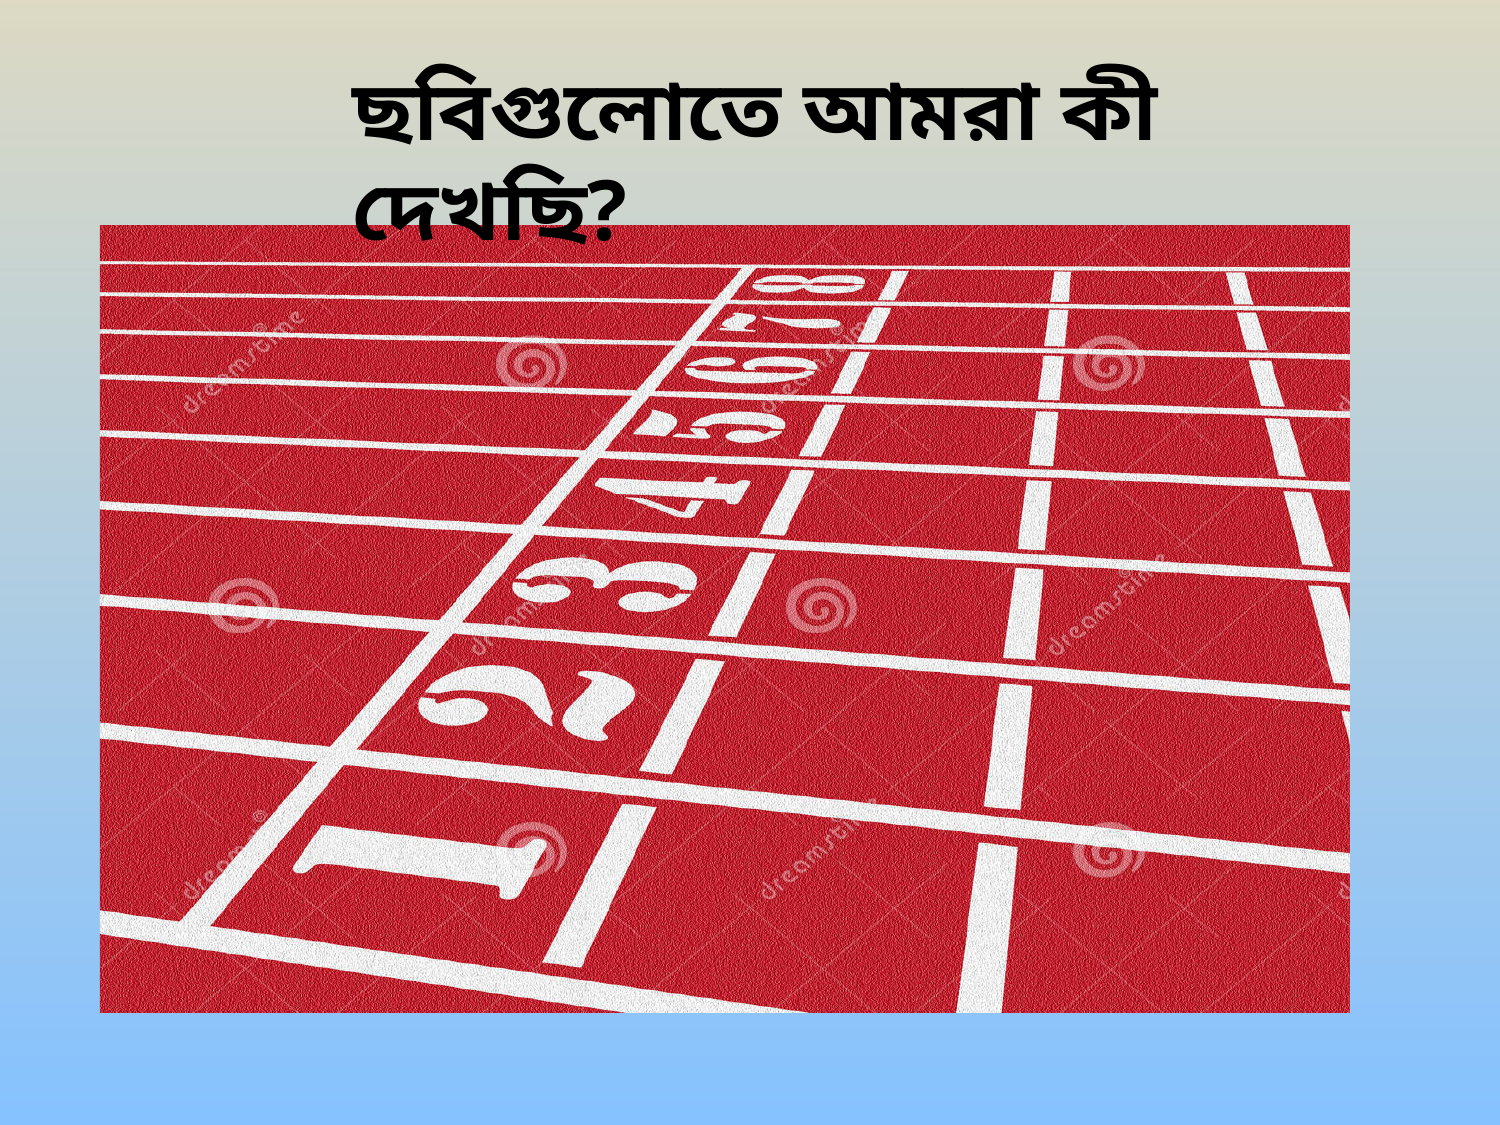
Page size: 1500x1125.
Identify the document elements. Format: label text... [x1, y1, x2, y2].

text_box ছবিগুলোতে আমরা কী দেখছি? [337, 49, 1425, 265]
picture [99, 224, 1351, 1013]
